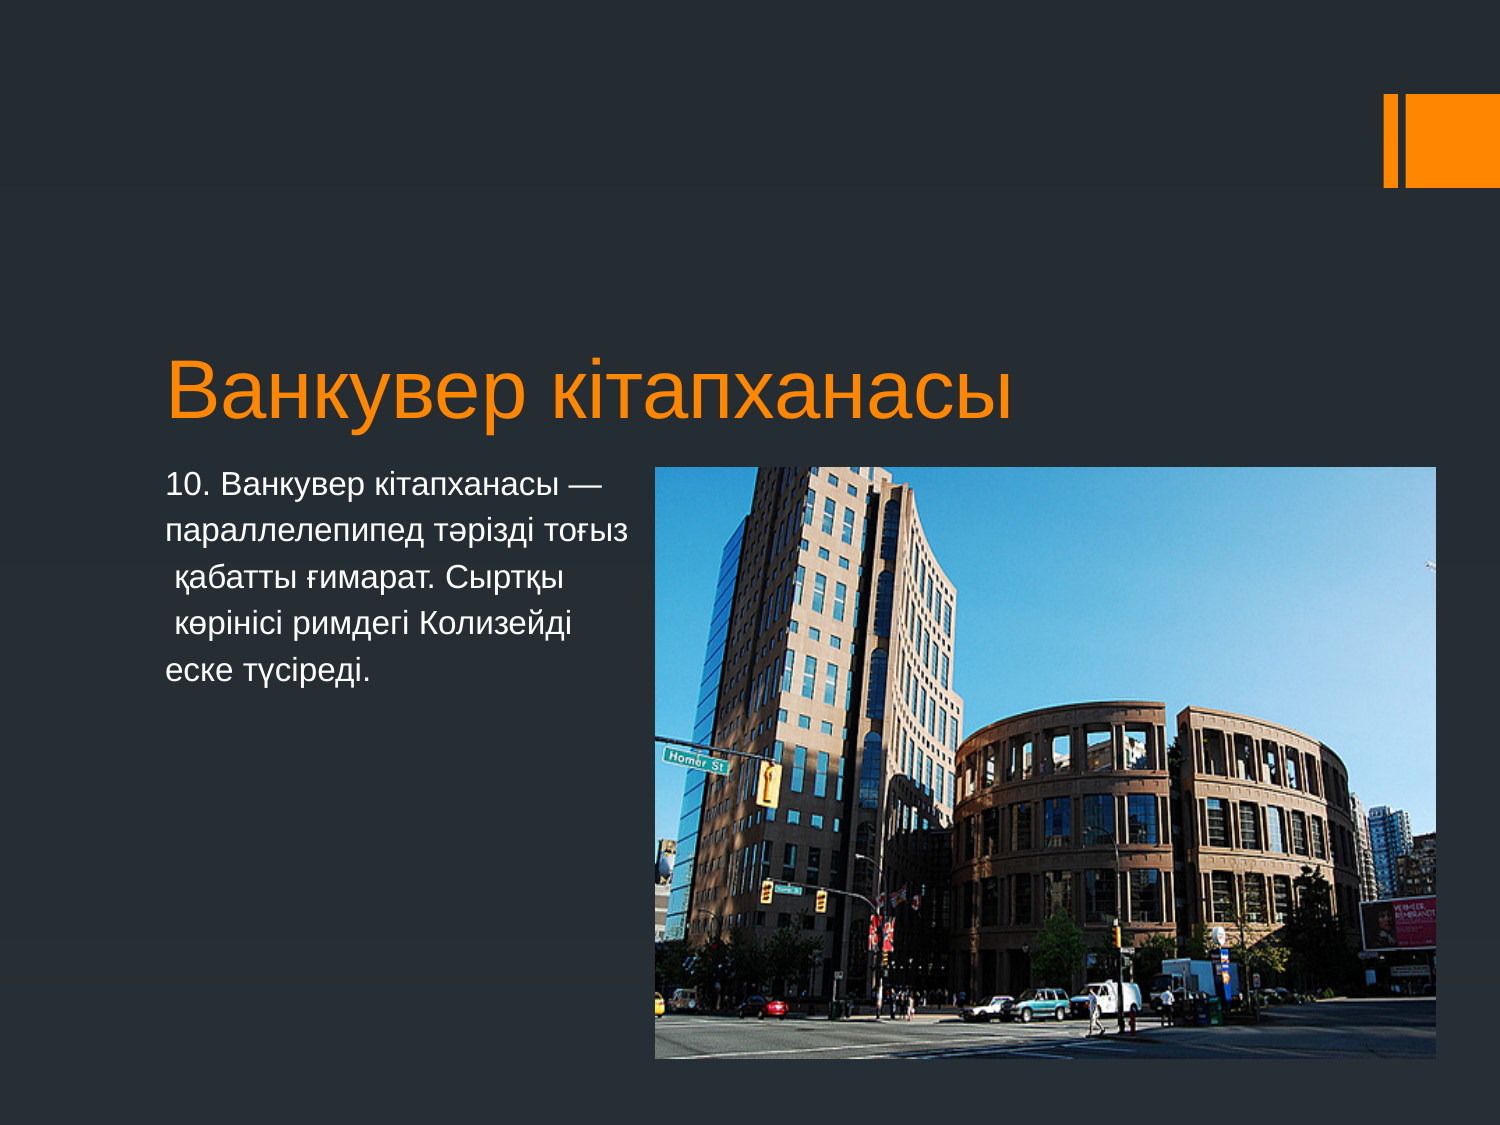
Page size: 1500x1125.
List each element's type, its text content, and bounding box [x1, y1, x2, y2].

list 10. Ванкувер кітапханасы — параллелепипед тәрізді тоғыз қабатты ғимарат. Сыртқы көрінісі римдегі Колизейді еске түсіреді. [150, 454, 1350, 1035]
picture [654, 467, 1437, 1060]
title Ванкувер кітапханасы [150, 253, 1350, 443]
